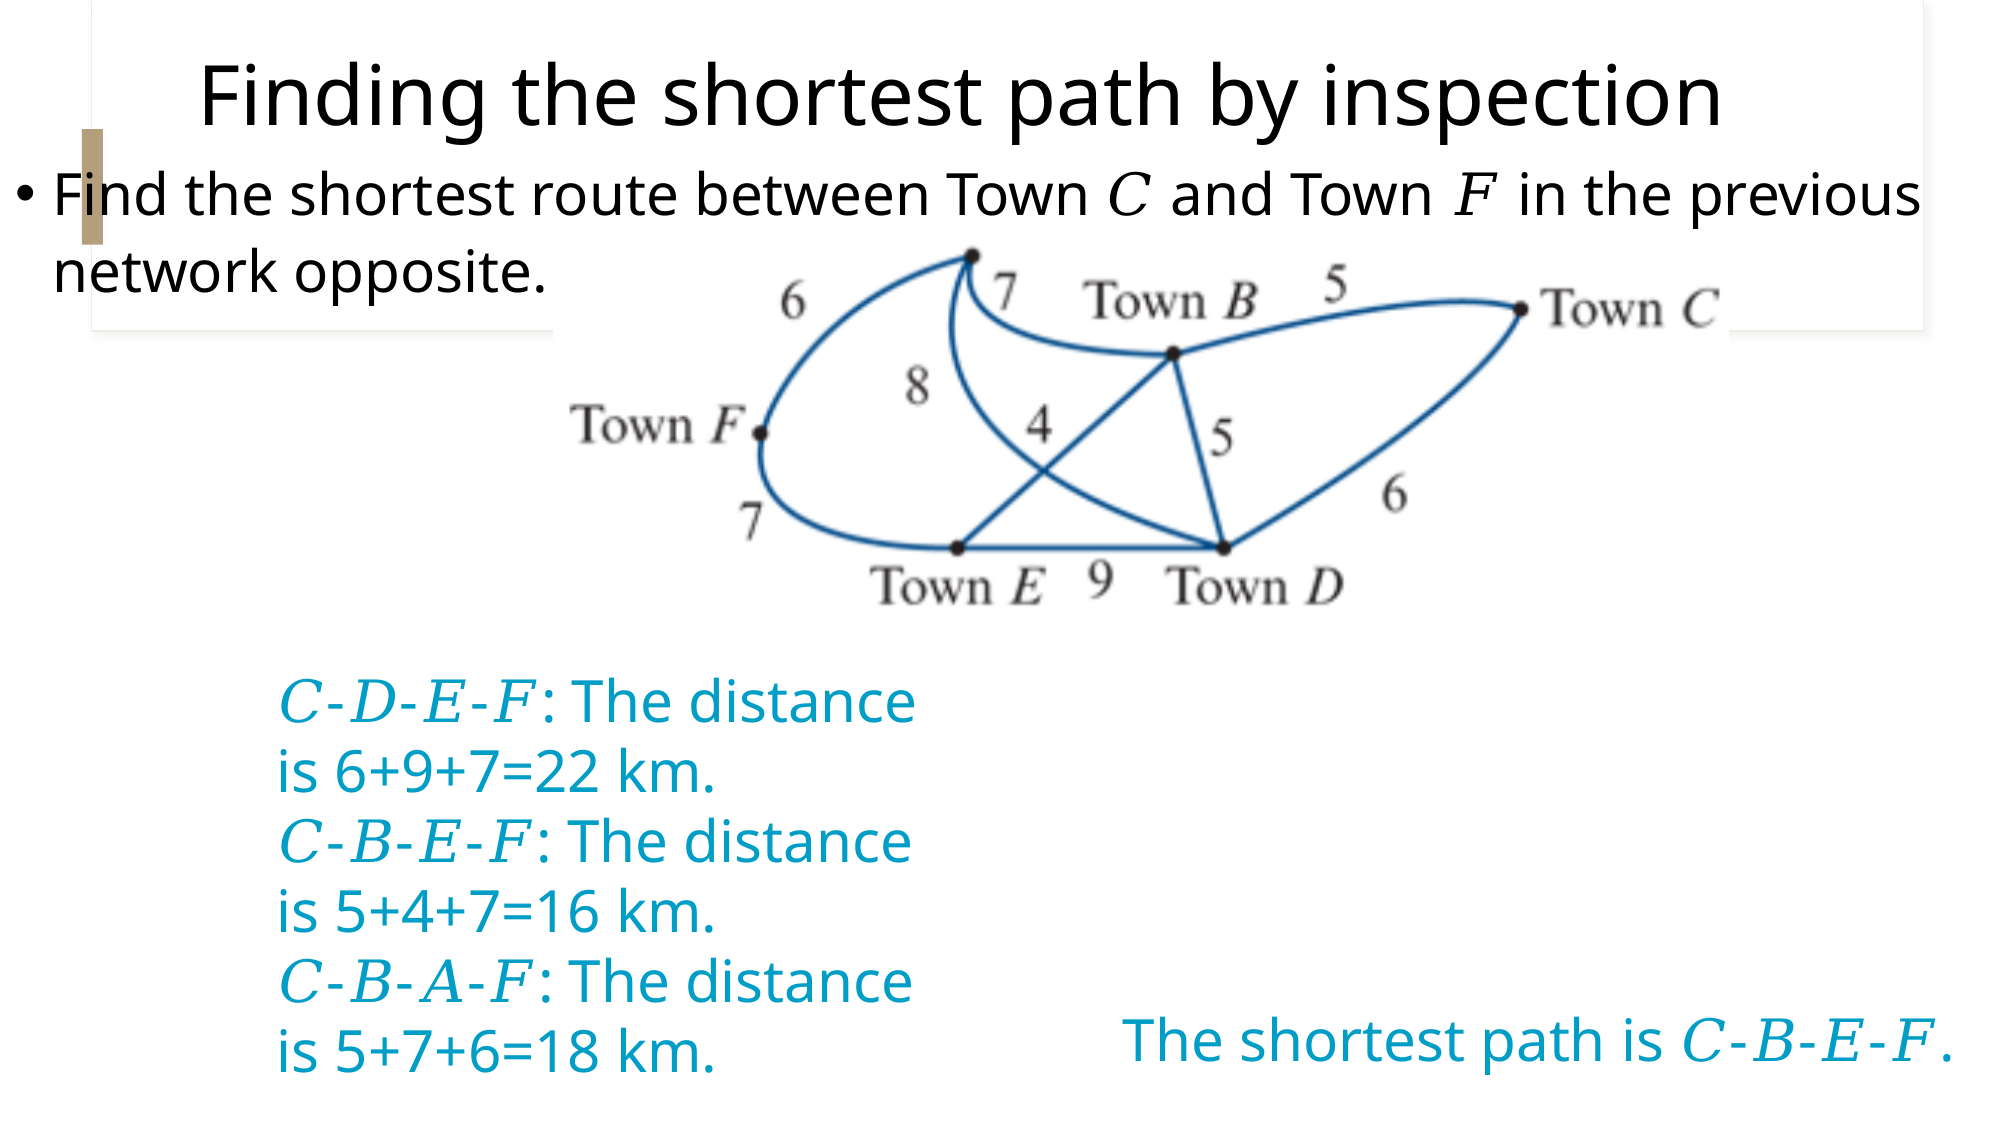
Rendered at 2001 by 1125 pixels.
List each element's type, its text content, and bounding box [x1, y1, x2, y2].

list Find the shortest route between Town 𝐶 and Town 𝐹 in the previous network opposite. [0, 142, 2000, 337]
text_box The shortest path is 𝐶-𝐵-𝐸-𝐹. [1108, 996, 1970, 1081]
title Finding the shortest path by inspection [183, 1, 1851, 142]
picture [553, 233, 1729, 619]
text_box 𝐶-𝐷-𝐸-𝐹: The distance is 6+9+7=22 km. 𝐶-𝐵-𝐸-𝐹: The distance is 5+4+7=16 km. 𝐶-𝐵-𝐴-𝐹: The distance is 5+7+6=18 km. [262, 656, 1263, 1092]
